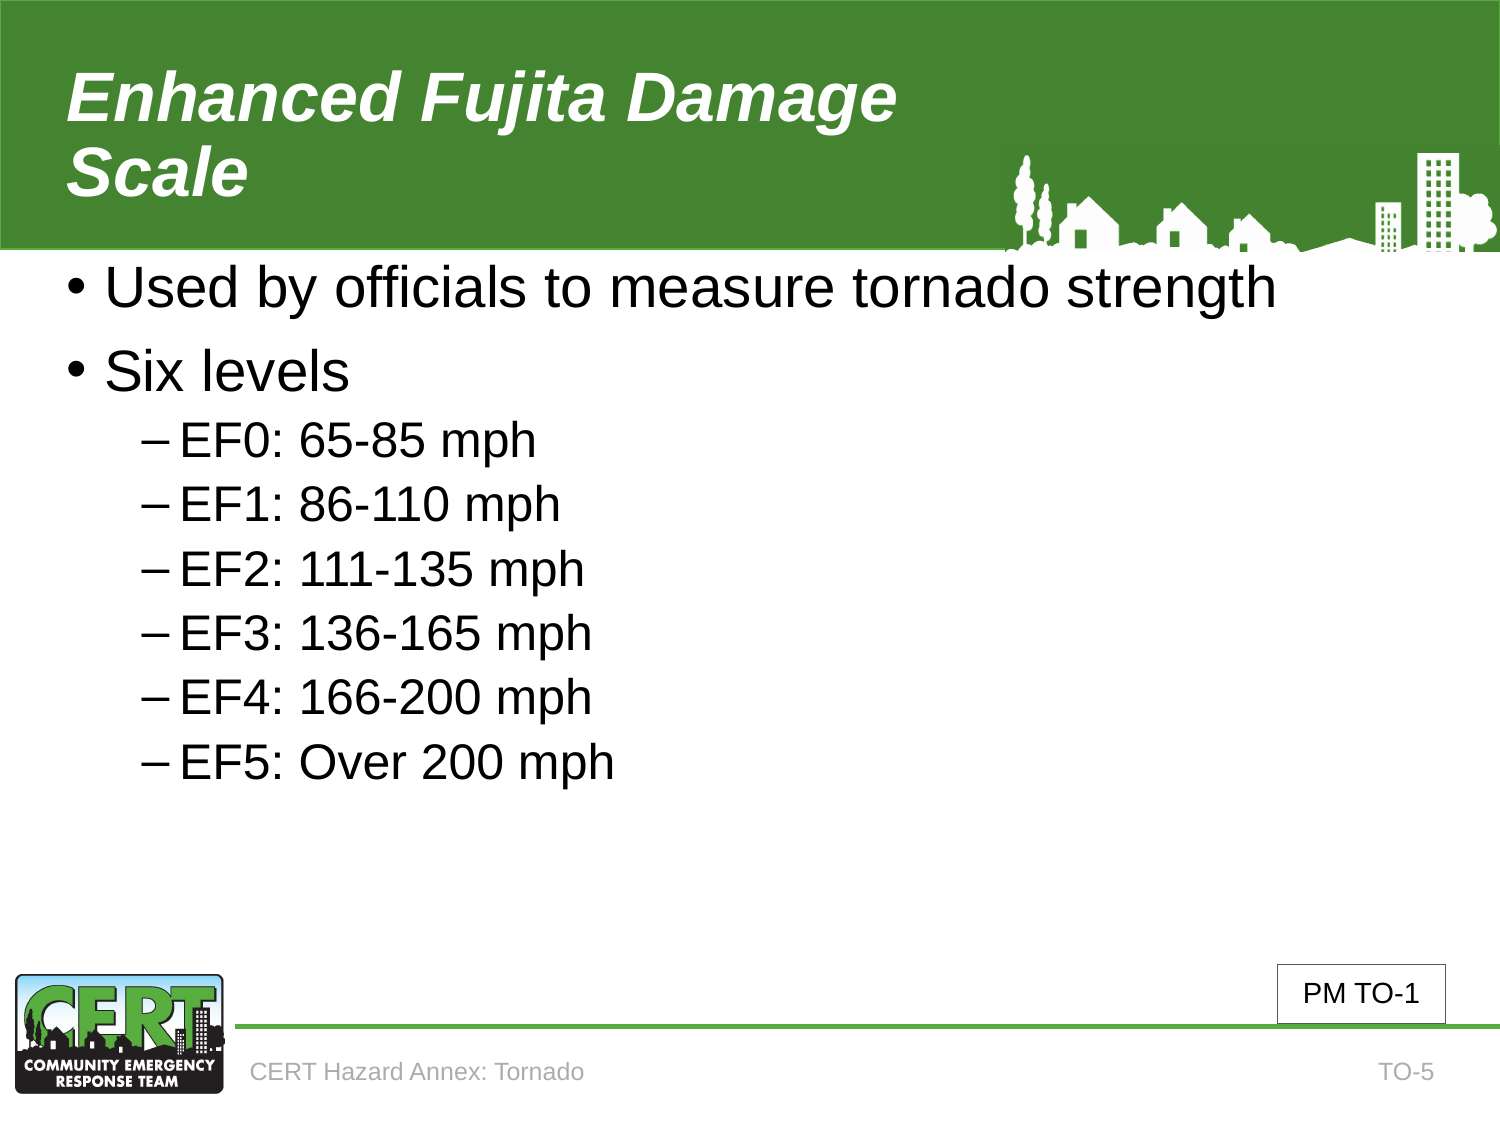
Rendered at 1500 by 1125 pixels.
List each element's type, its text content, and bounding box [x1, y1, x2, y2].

title Enhanced Fujita Damage Scale [51, 52, 1005, 220]
list CERT Hazard Annex: Tornado [234, 1047, 963, 1098]
list Used by officials to measure tornado strength Six levels EF0: 65-85 mph EF1: 86-110 mph EF2: 111-135 mph EF3: 136-165 mph EF4: 166-200 mph EF5: Over 200 mph [51, 249, 1449, 1034]
list PM TO-1 [1277, 964, 1446, 1024]
picture [14, 973, 225, 1094]
picture [1005, 145, 1500, 252]
list TO-5 [1153, 1047, 1450, 1098]
